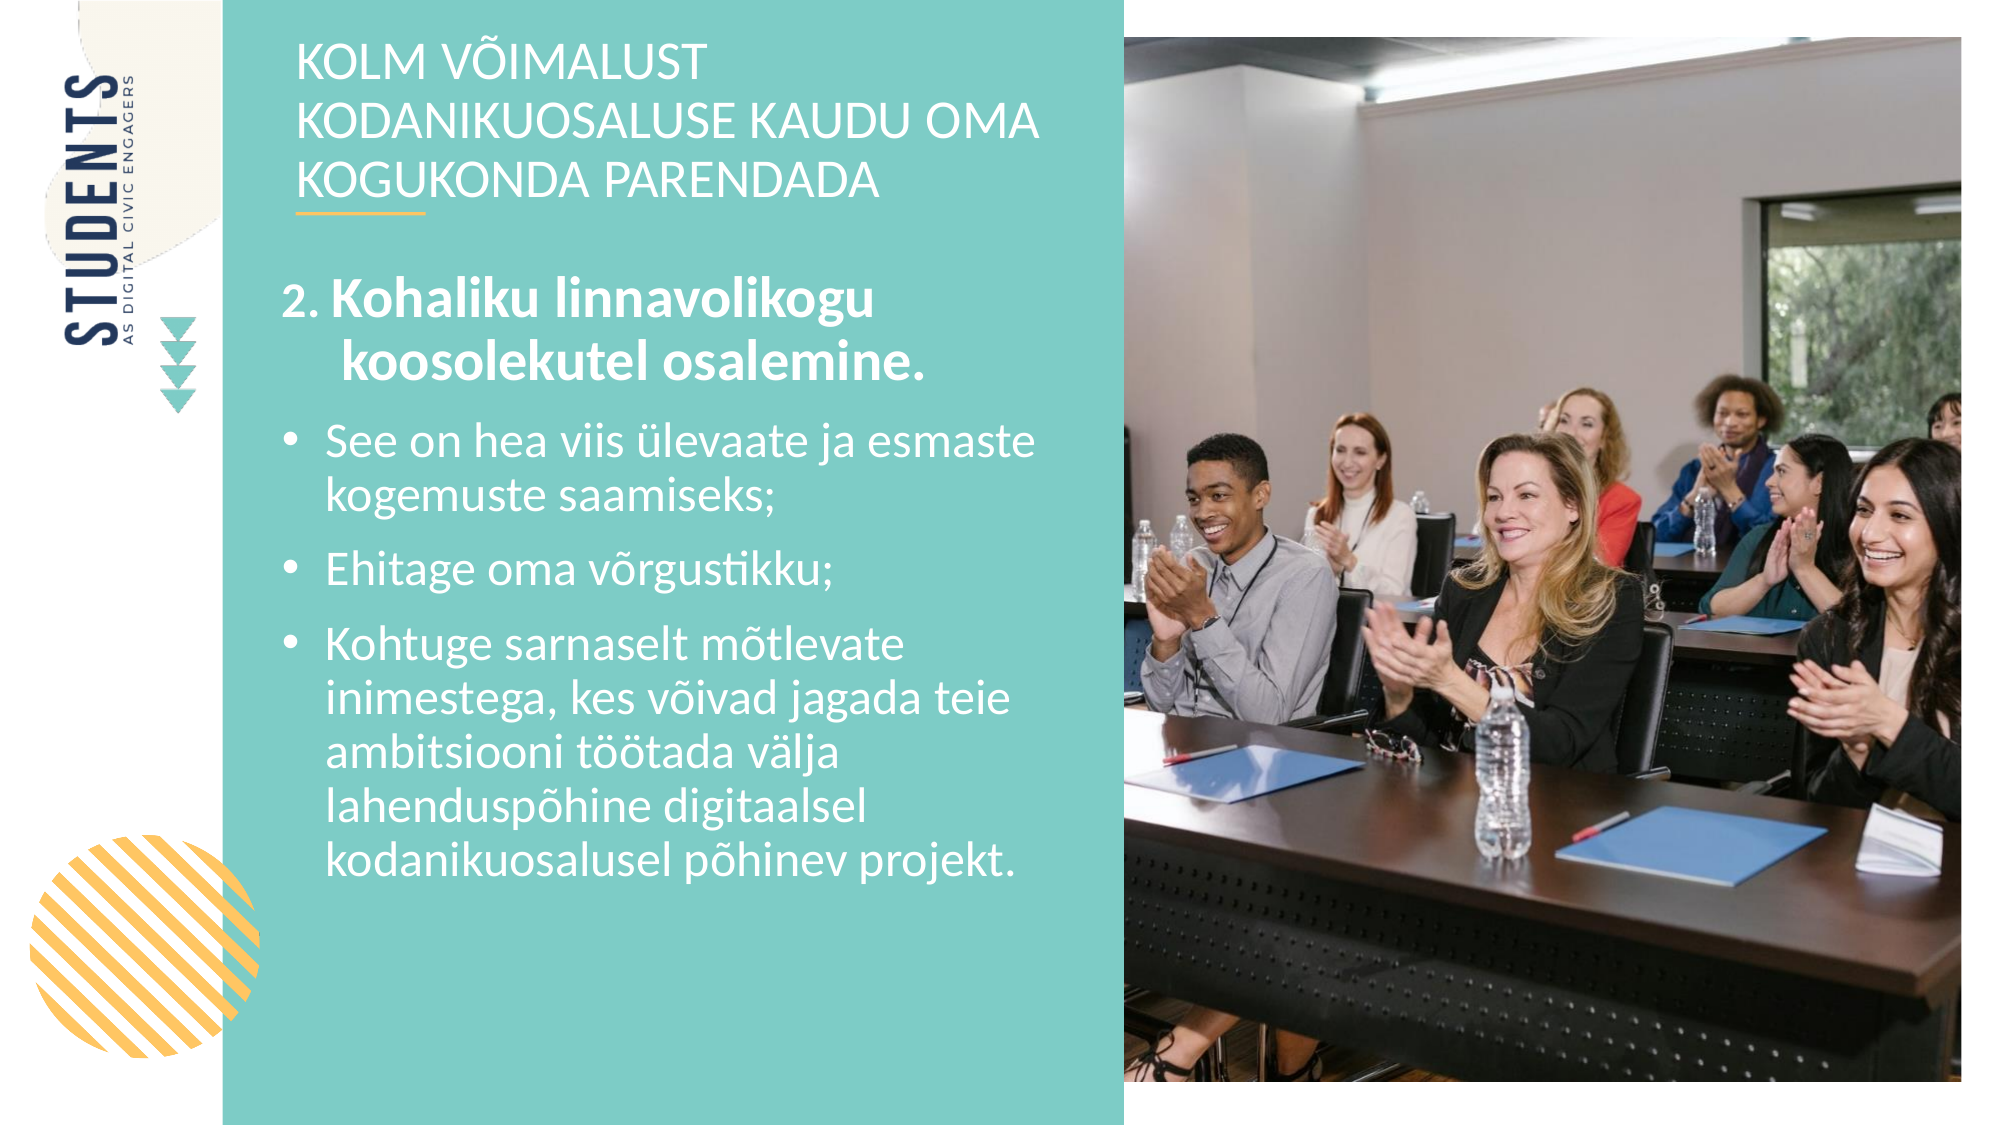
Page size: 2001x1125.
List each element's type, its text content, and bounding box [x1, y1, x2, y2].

picture [1124, 37, 1962, 1082]
list 2. Kohaliku linnavolikogu koosolekutel osalemine. See on hea viis ülevaate ja esmaste kogemuste saamiseks; Ehitage oma võrgustikku; Kohtuge sarnaselt mõtlevate inimestega, kes võivad jagada teie ambitsiooni töötada välja lahenduspõhine digitaalsel kodanikuosalusel põhinev projekt. [266, 259, 1124, 1101]
list KOLM VÕIMALUST KODANIKUOSALUSE KAUDU OMA KOGUKONDA PARENDADA [281, 24, 1124, 218]
picture [143, 308, 214, 417]
picture [12, 835, 260, 1082]
picture [45, 1, 220, 346]
